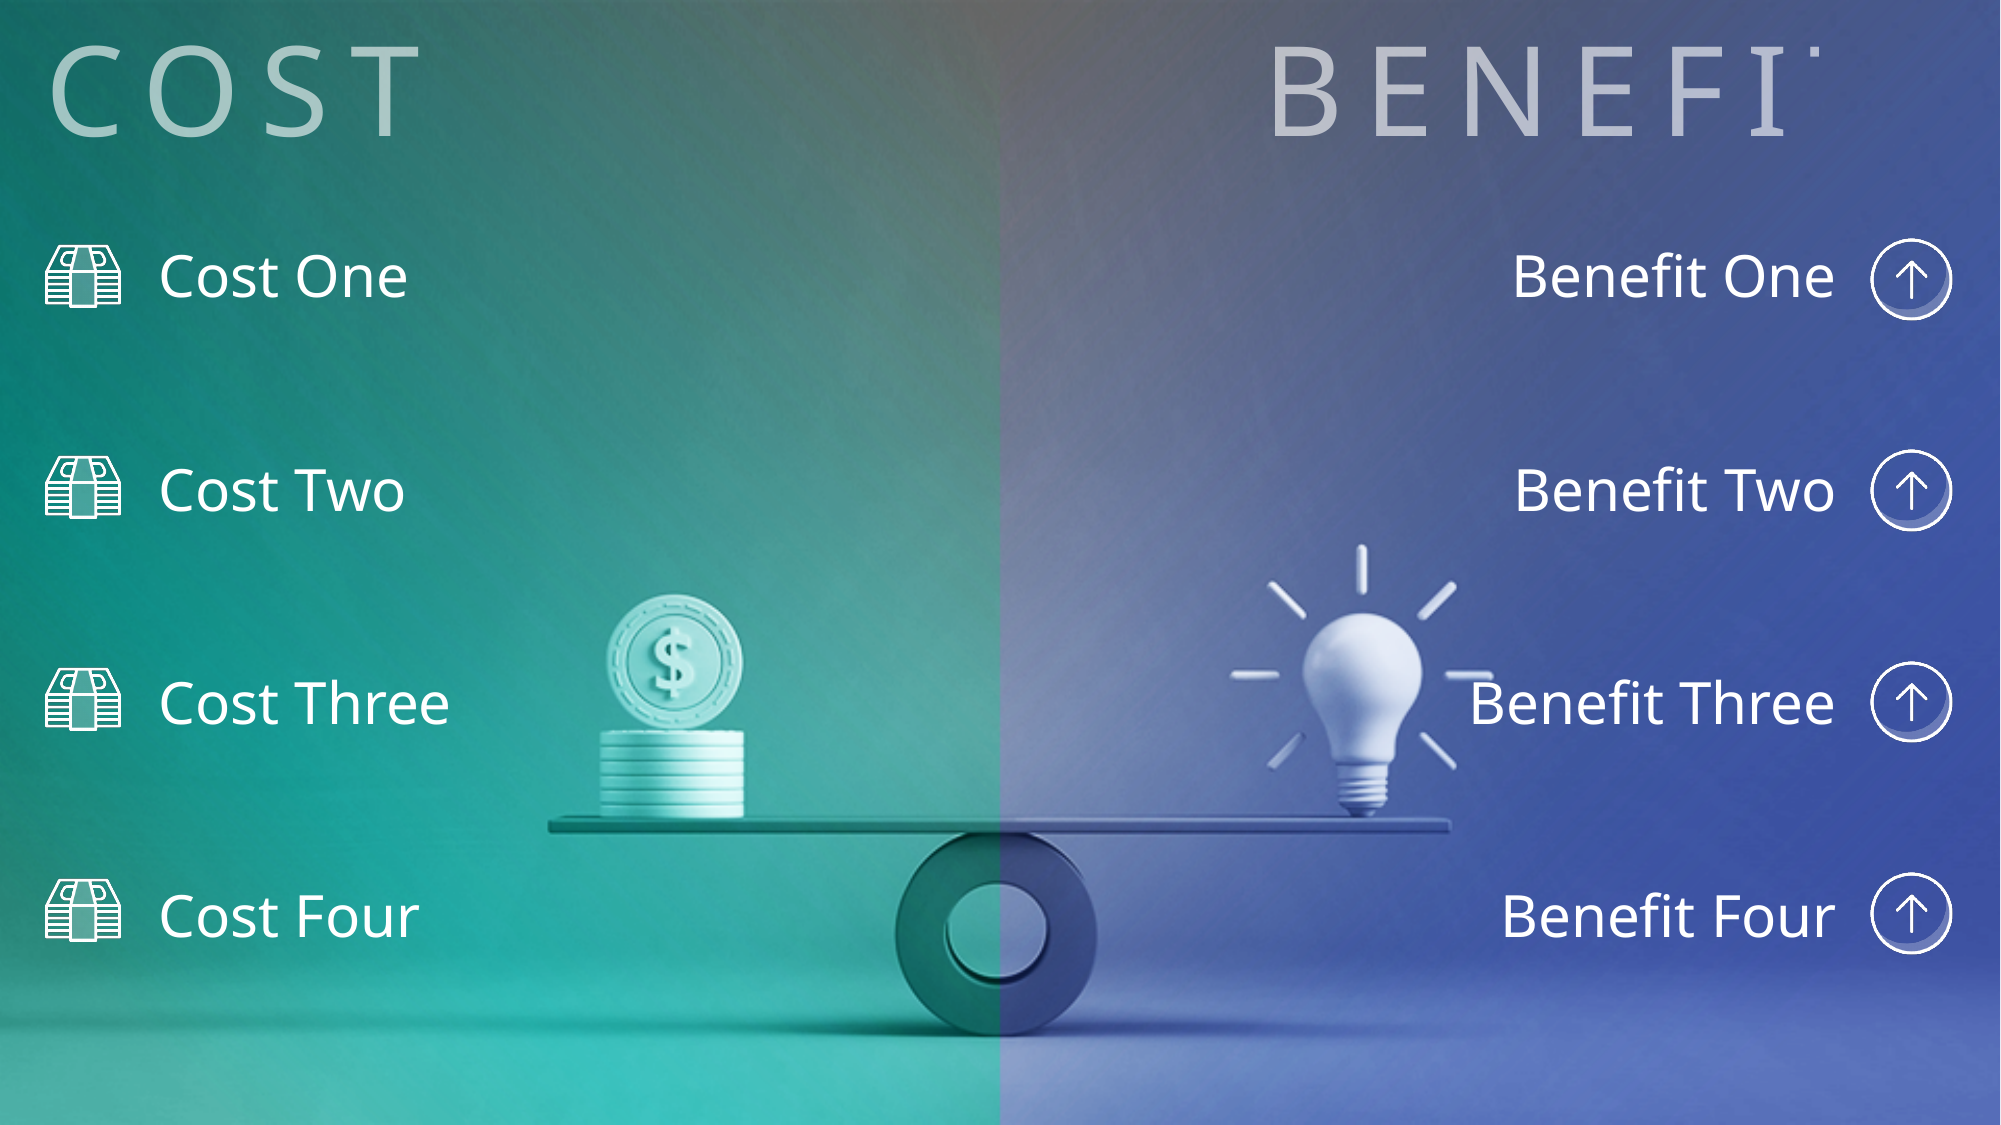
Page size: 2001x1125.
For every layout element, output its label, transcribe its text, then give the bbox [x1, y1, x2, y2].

text_box Benefit Two [1010, 427, 1852, 548]
text_box Benefit One [1010, 214, 1852, 335]
picture [0, 0, 2001, 1125]
text_box Cost Four [143, 853, 683, 975]
text_box Benefit Three [1010, 640, 1852, 761]
text_box BENEFITS [999, 22, 2000, 144]
text_box Cost Three [143, 640, 572, 761]
text_box COSTS [0, 22, 999, 144]
text_box Cost One [143, 214, 985, 335]
text_box Cost Two [143, 427, 985, 548]
text_box Benefit Four [1010, 853, 1852, 975]
